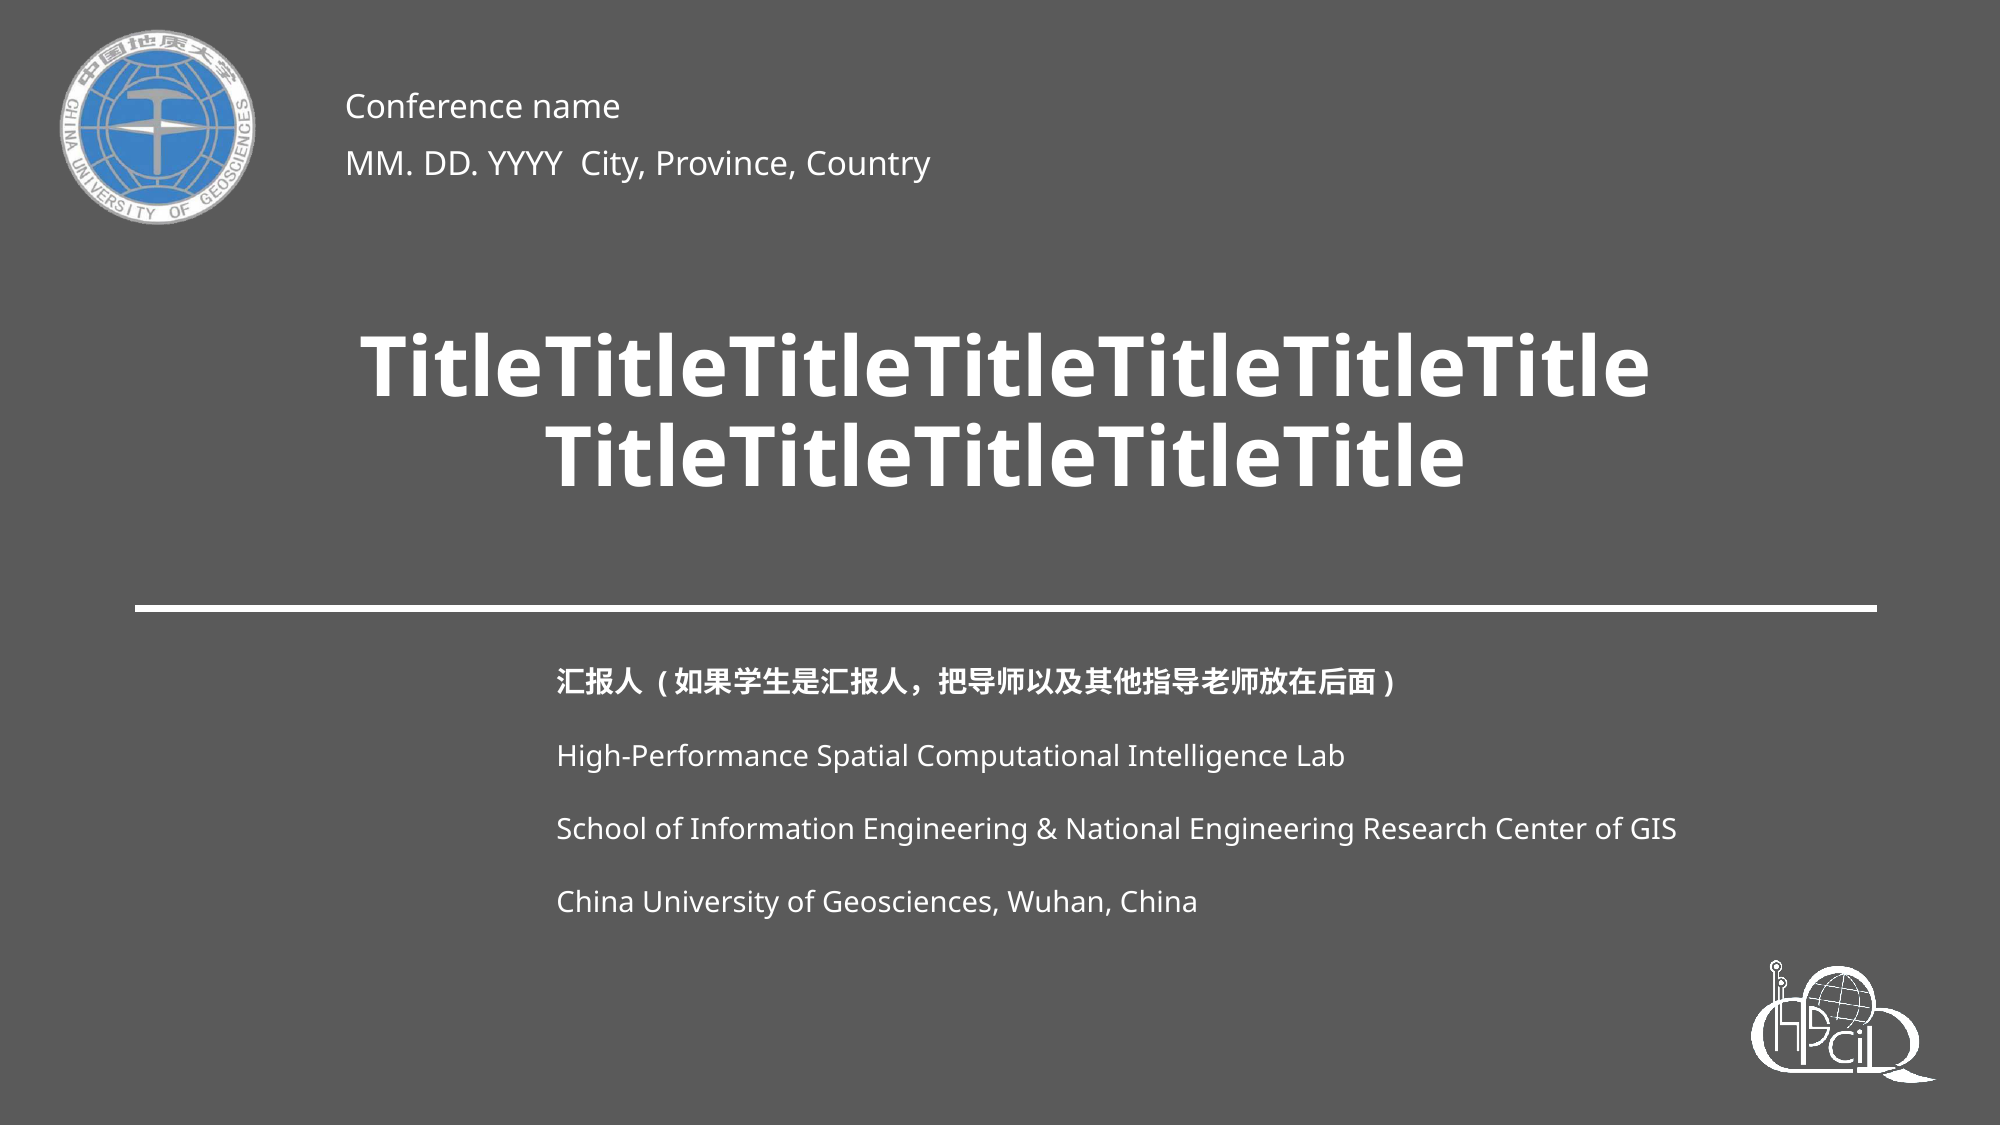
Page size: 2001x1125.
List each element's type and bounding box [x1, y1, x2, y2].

text_box [59, 29, 1938, 1083]
